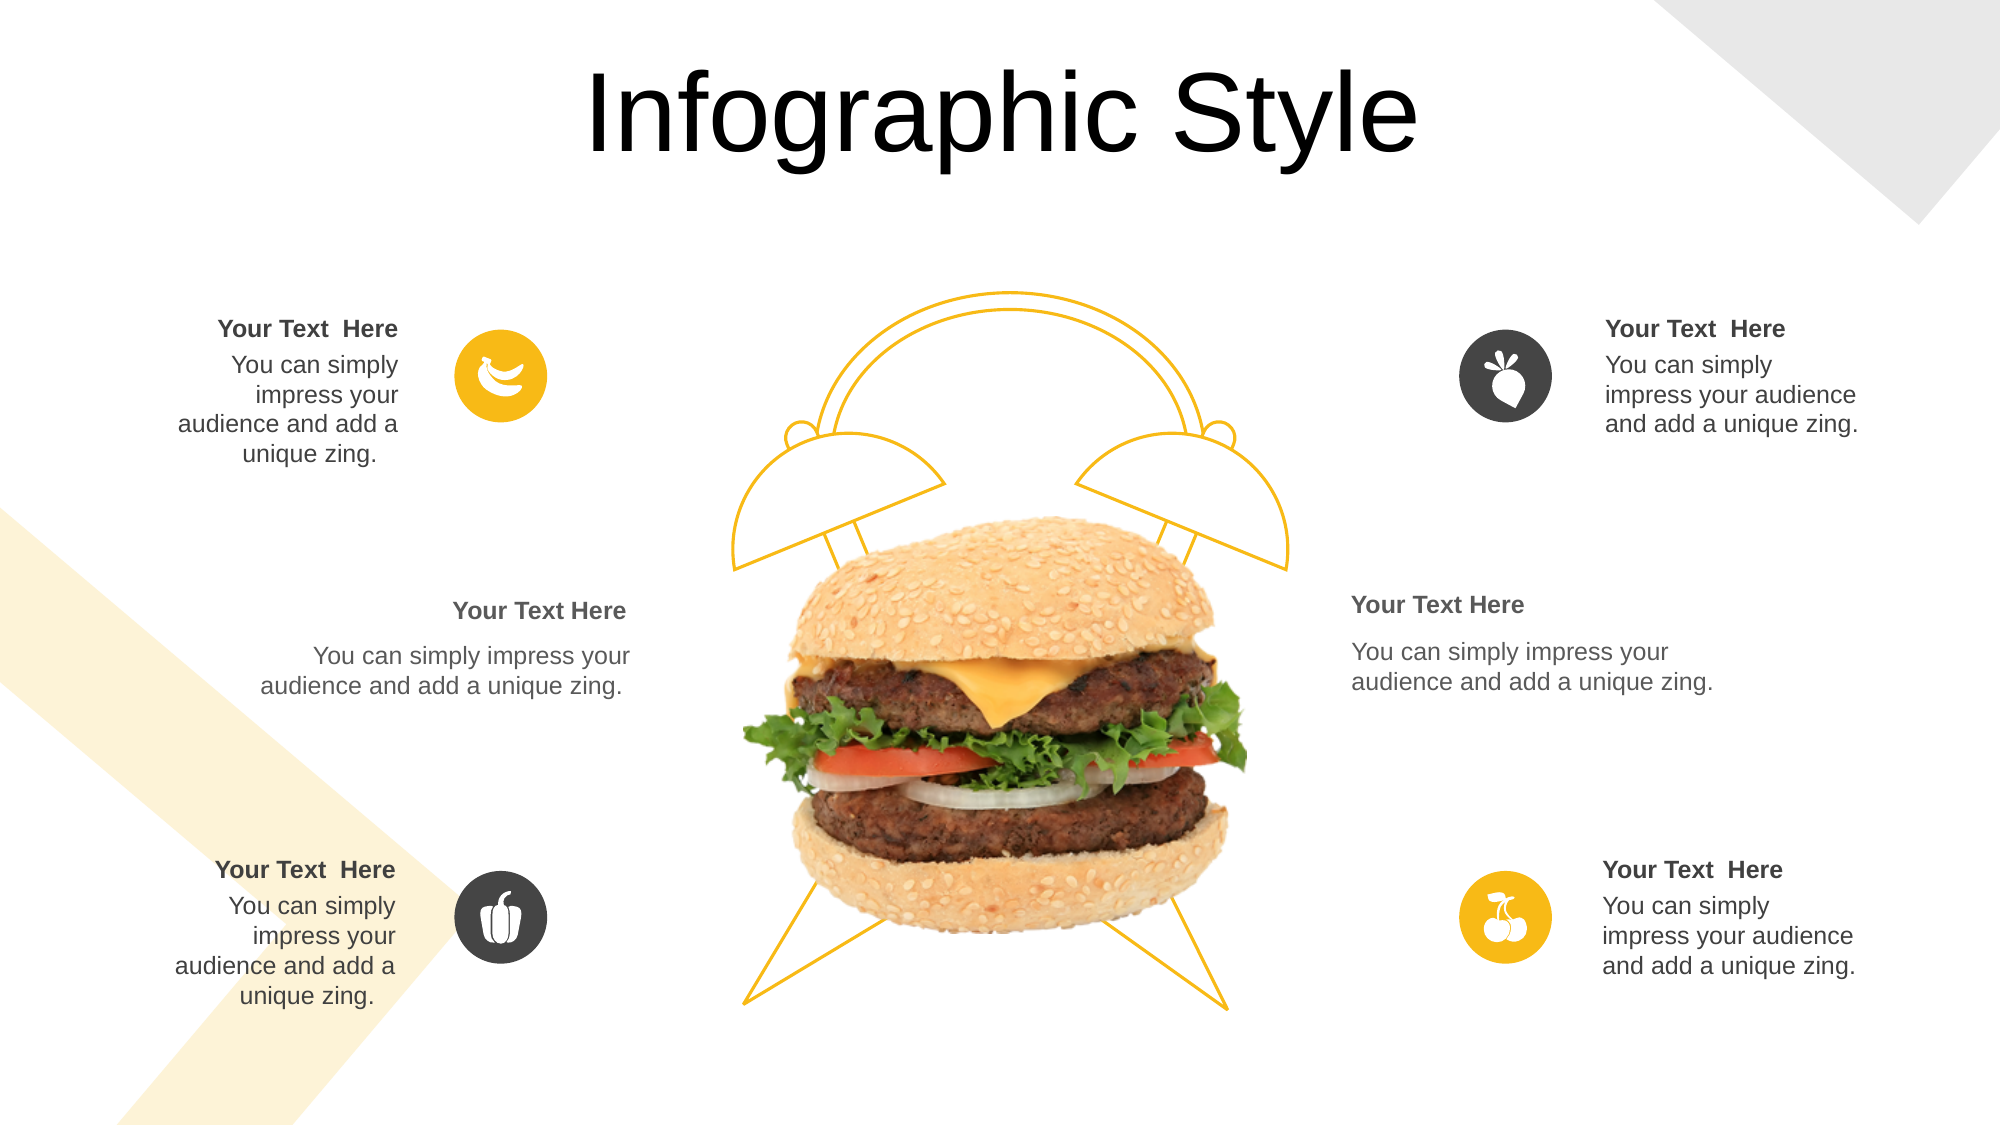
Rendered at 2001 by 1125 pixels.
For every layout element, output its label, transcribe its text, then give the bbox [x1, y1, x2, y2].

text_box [132, 305, 414, 447]
text_box [453, 869, 549, 965]
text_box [1483, 892, 1528, 943]
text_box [1486, 349, 1525, 403]
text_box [130, 846, 411, 989]
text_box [1336, 580, 1756, 708]
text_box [244, 586, 646, 708]
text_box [1587, 846, 1879, 989]
text_box [1458, 328, 1553, 424]
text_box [1590, 305, 1881, 447]
text_box [453, 328, 549, 424]
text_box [481, 890, 520, 944]
list Infographic Style [53, 55, 1952, 175]
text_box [732, 292, 1288, 1036]
text_box [1458, 869, 1553, 965]
text_box [476, 355, 525, 398]
